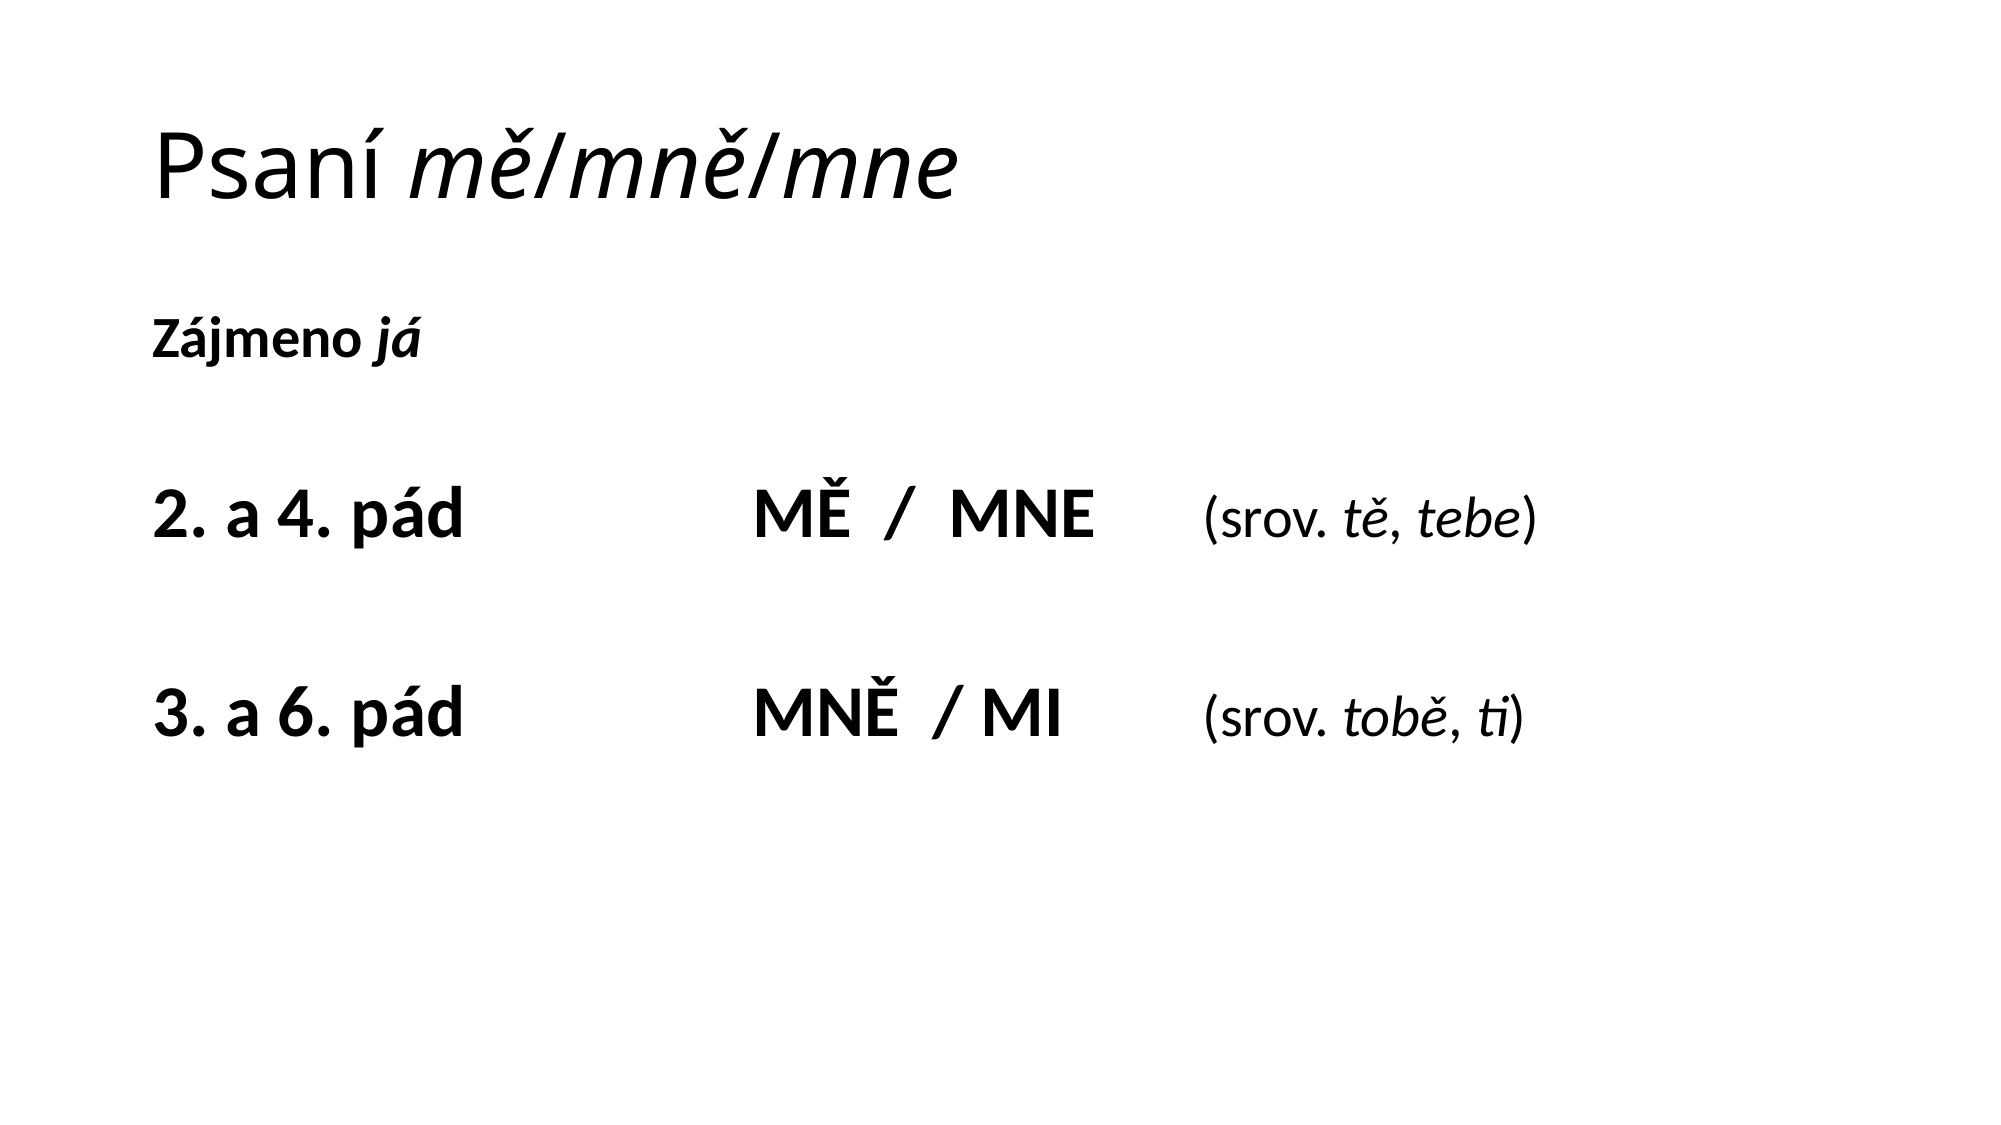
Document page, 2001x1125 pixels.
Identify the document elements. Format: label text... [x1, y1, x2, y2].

title Psaní mě/mně/mne [137, 59, 1863, 278]
list Zájmeno já 2. a 4. pád MĚ / MNE (srov. tě, tebe) 3. a 6. pád MNĚ / MI (srov. tobě, ti) [137, 299, 1863, 1014]
